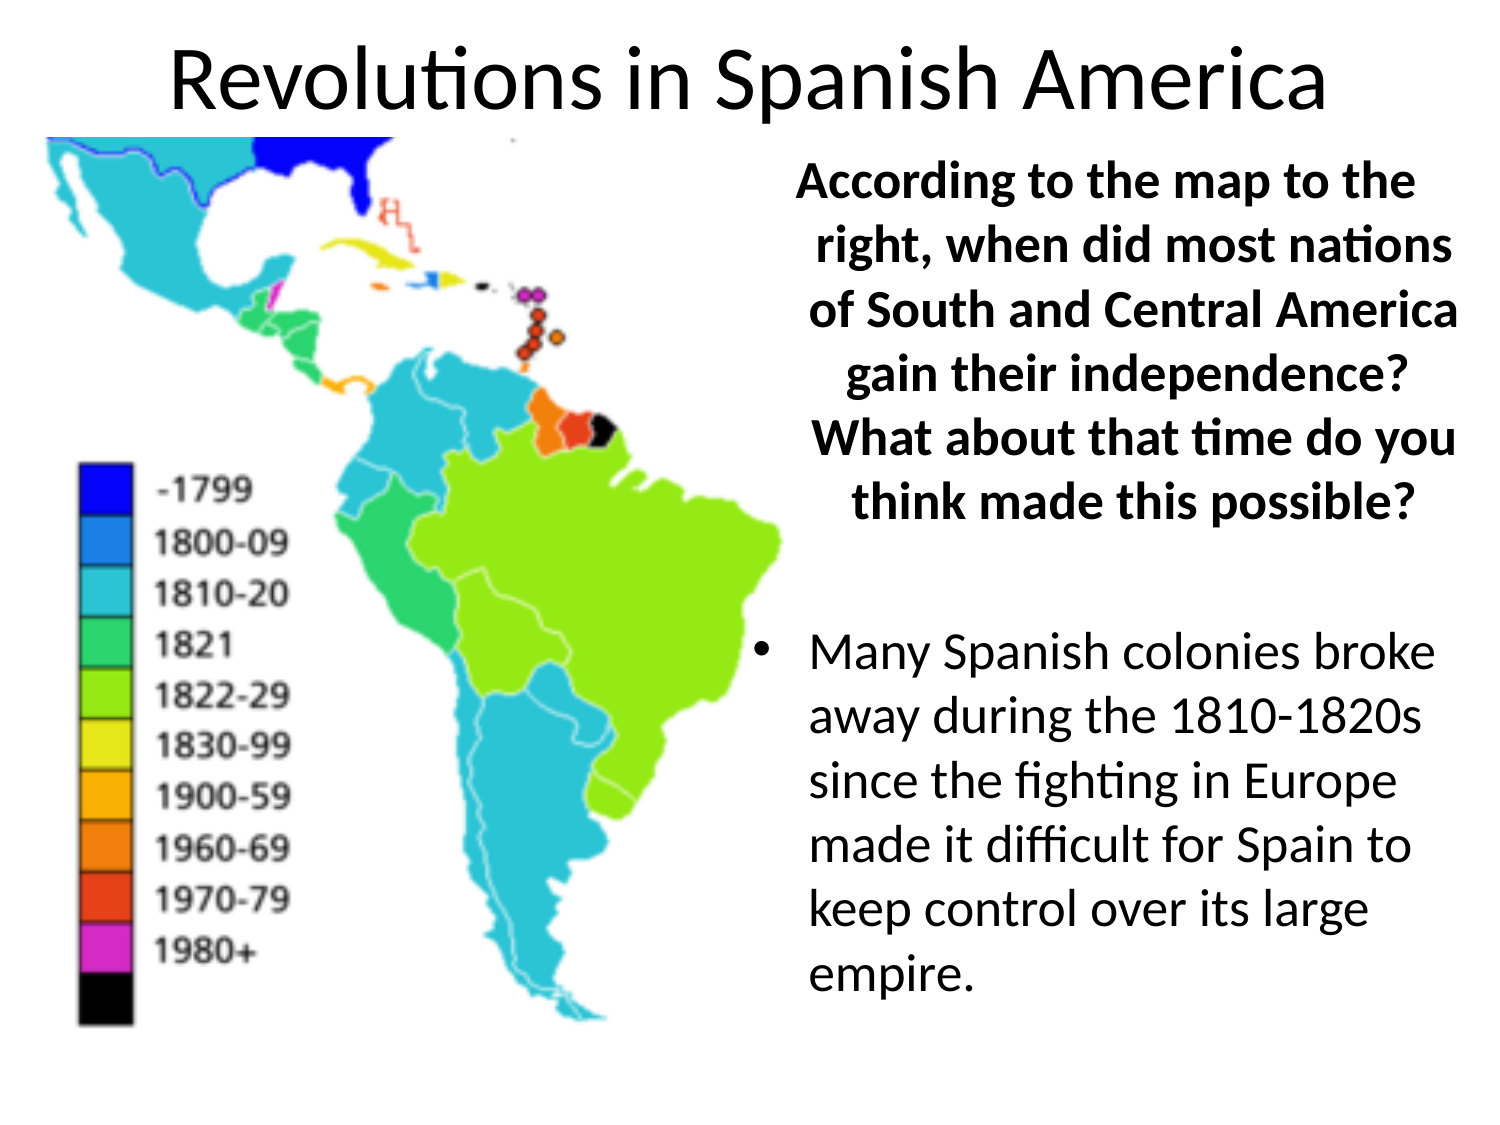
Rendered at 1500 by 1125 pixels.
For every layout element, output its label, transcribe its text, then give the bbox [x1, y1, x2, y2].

list According to the map to the right, when did most nations of South and Central America gain their independence? What about that time do you think made this possible? Many Spanish colonies broke away during the 1810-1820s since the fighting in Europe made it difficult for Spain to keep control over its large empire. [737, 137, 1475, 1075]
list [0, 137, 801, 1051]
title Revolutions in Spanish America [75, 0, 1425, 137]
